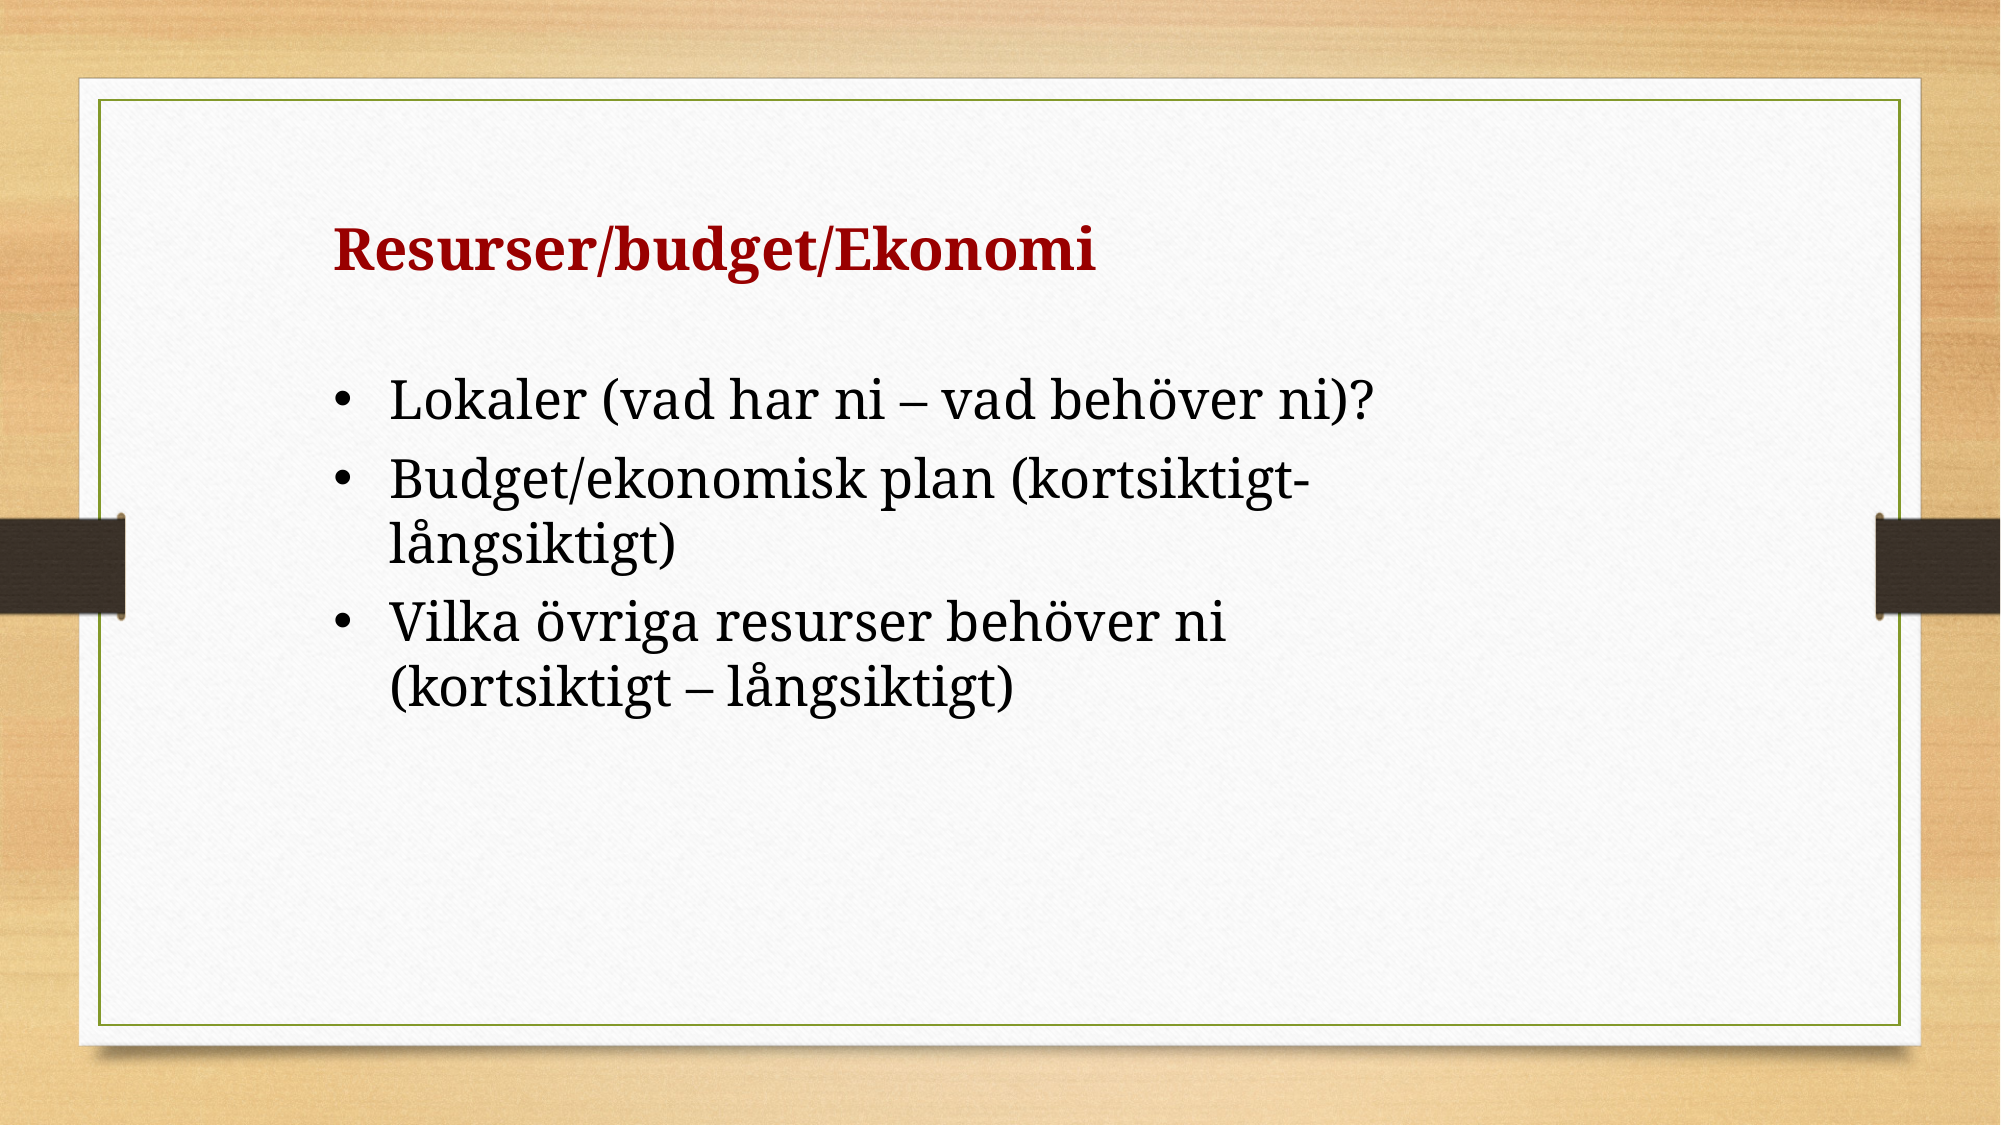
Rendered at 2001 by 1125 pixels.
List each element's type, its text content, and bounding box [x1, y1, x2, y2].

text_box Resurser/budget/Ekonomi [318, 152, 1594, 341]
picture [0, 0, 2001, 1125]
text_box Lokaler (vad har ni – vad behöver ni)? Budget/ekonomisk plan (kortsiktigt-långsiktigt) Vilka övriga resurser behöver ni (kortsiktigt – långsiktigt) [318, 358, 1509, 737]
